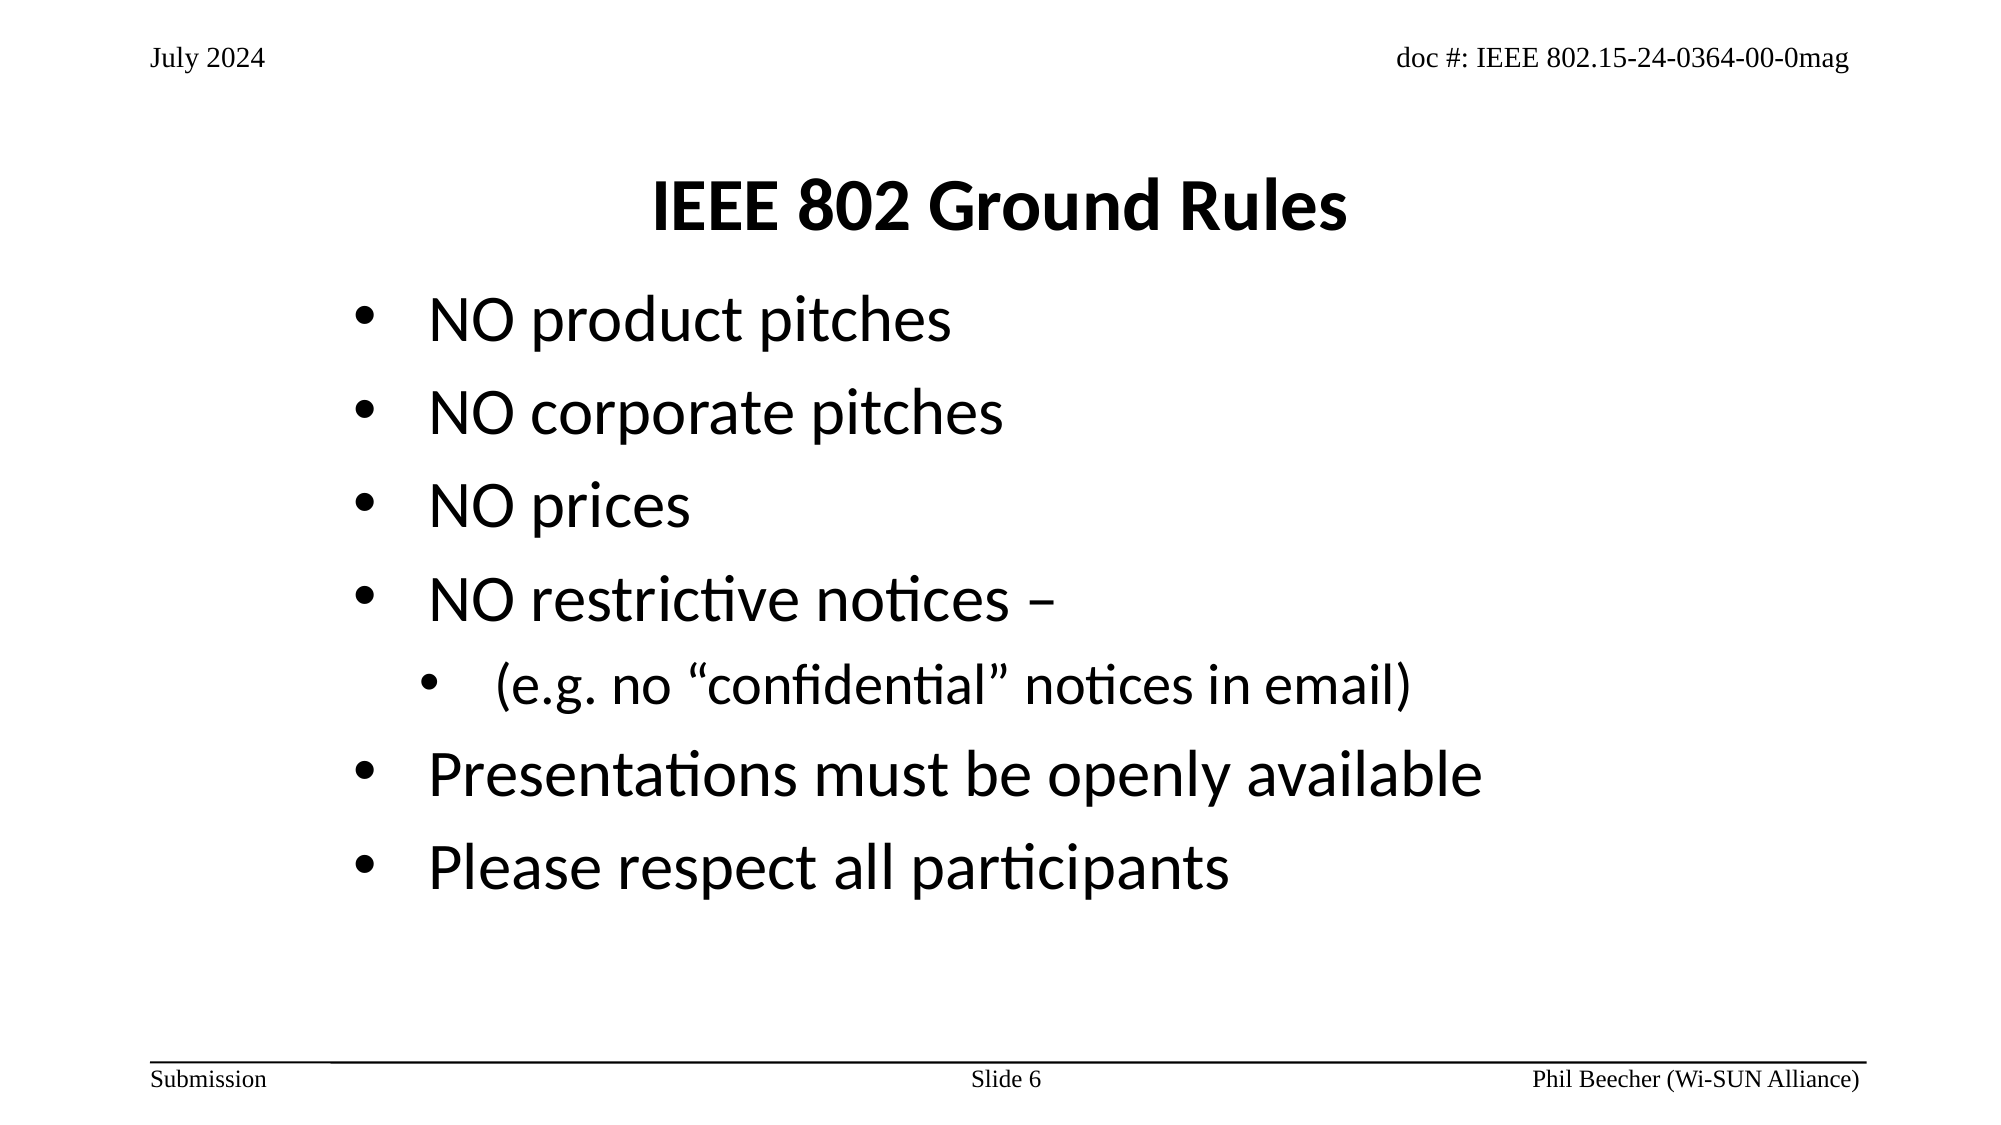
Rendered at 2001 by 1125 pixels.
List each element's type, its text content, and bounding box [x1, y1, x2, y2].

title IEEE 802 Ground Rules [150, 112, 1850, 288]
list NO product pitches NO corporate pitches NO prices NO restrictive notices – (e.g. no “confidential” notices in email) Presentations must be openly available Please respect all participants [338, 267, 1686, 1024]
footer Phil Beecher (Wi-SUN Alliance) [1362, 1062, 1875, 1093]
slide_number Slide 6 [970, 1061, 1042, 1093]
